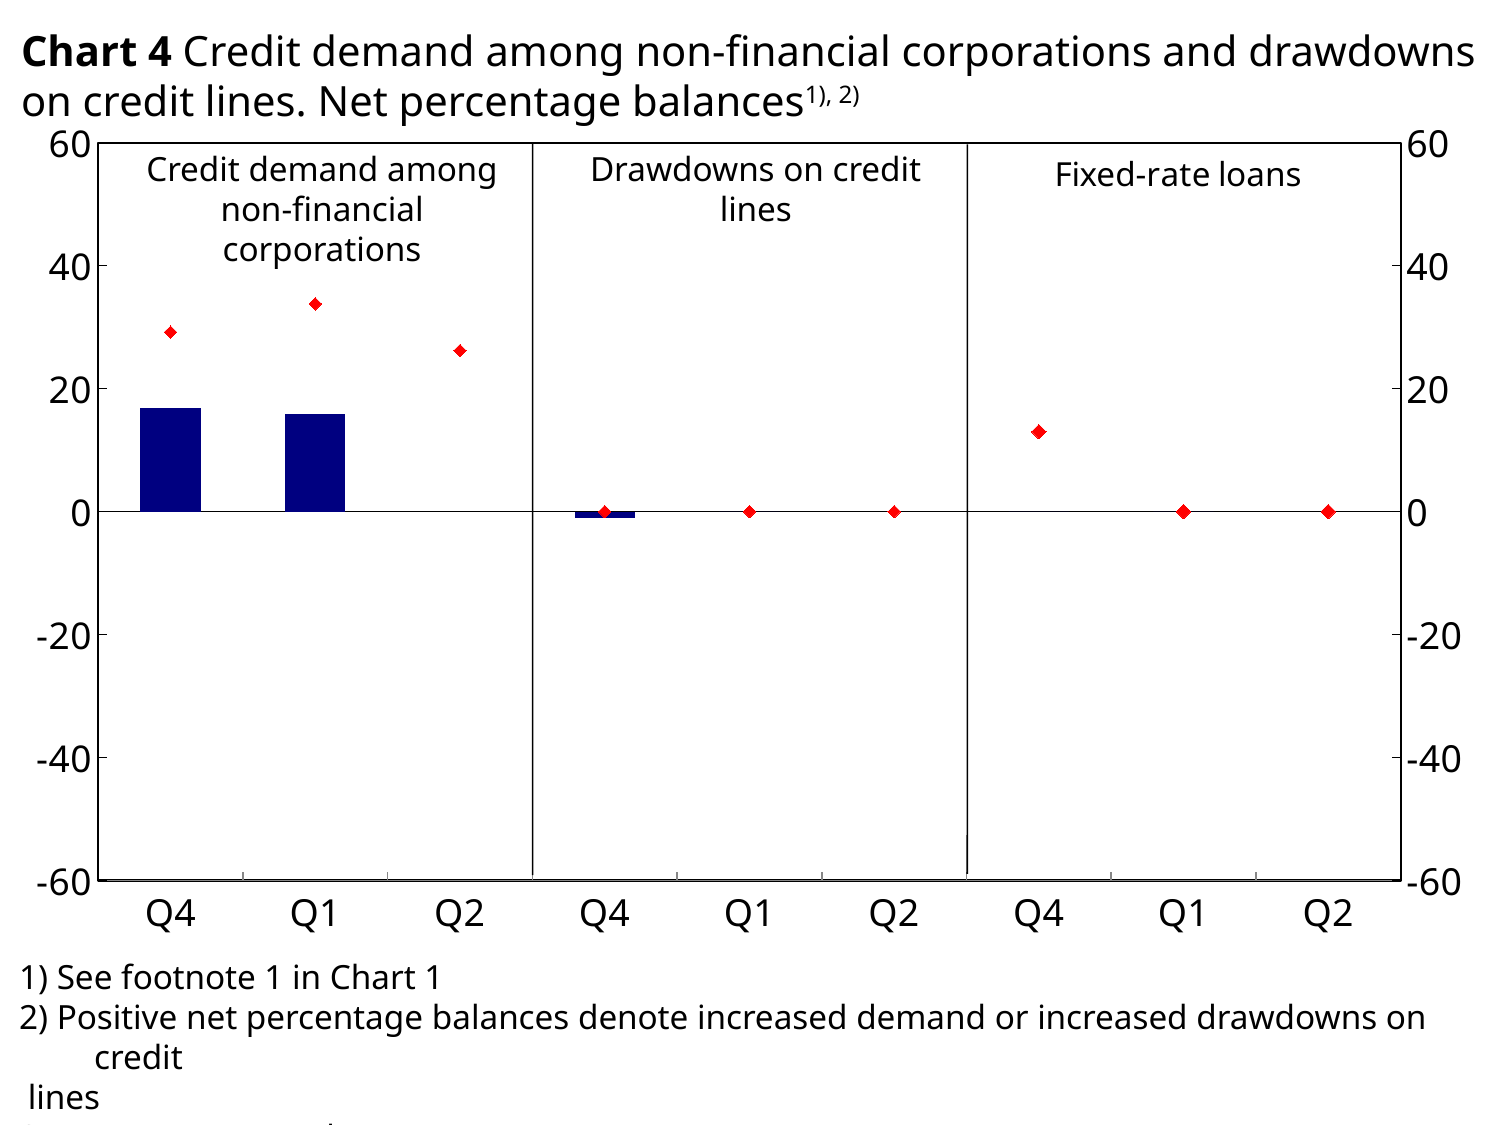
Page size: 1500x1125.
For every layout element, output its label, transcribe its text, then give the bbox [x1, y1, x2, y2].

text_box 1) See footnote 1 in Chart 1 2) Positive net percentage balances denote increased demand or increased drawdowns on credit lines Source: Norges Bank [4, 981, 1477, 1109]
chart [0, 116, 1500, 973]
title Chart 4 Credit demand among non-financial corporations and drawdowns on credit lines. Net percentage balances1), 2) [5, 5, 1500, 116]
